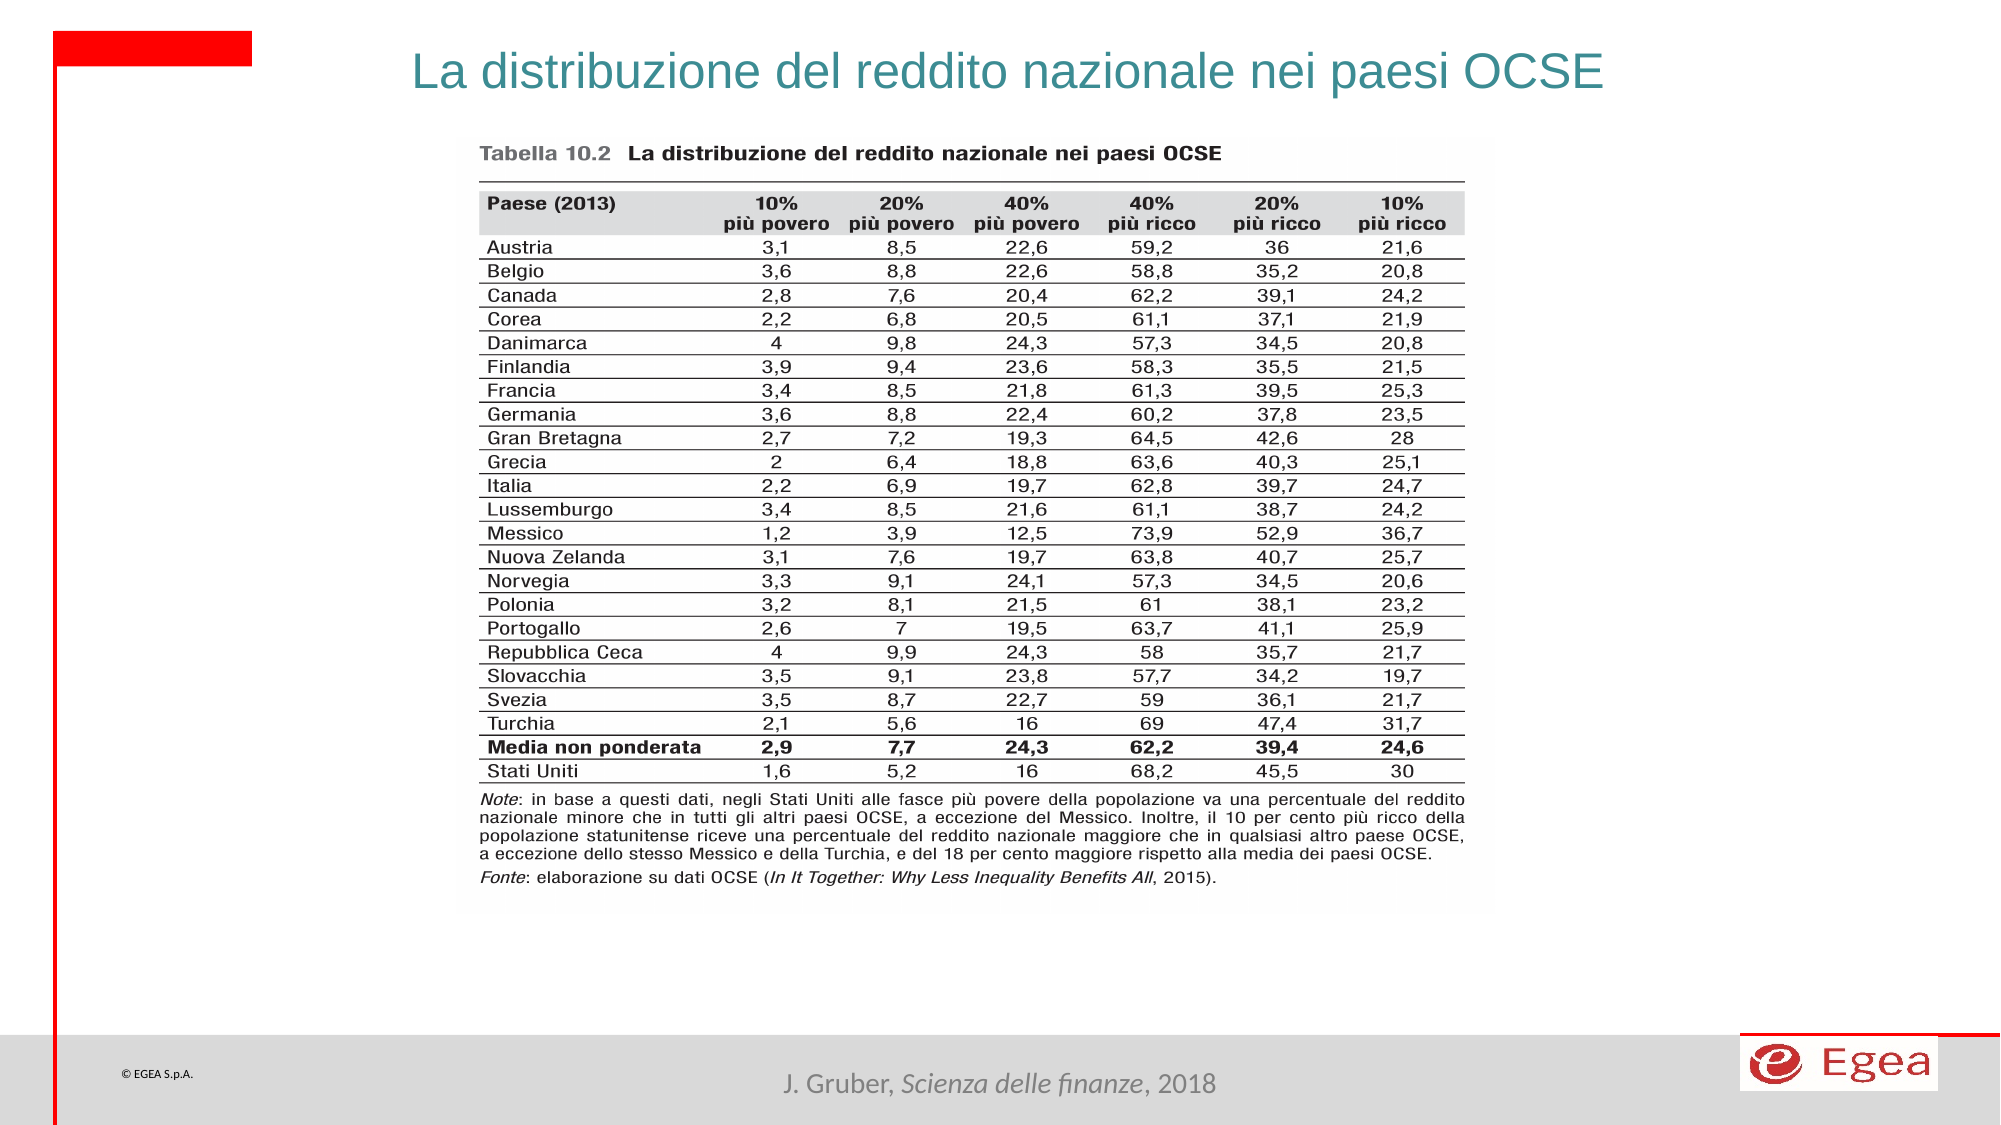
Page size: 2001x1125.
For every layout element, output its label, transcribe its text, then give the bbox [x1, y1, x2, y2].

picture [1740, 1036, 1938, 1091]
picture [455, 137, 1496, 914]
text_box La distribuzione del reddito nazionale nei paesi OCSE [396, 30, 1807, 112]
